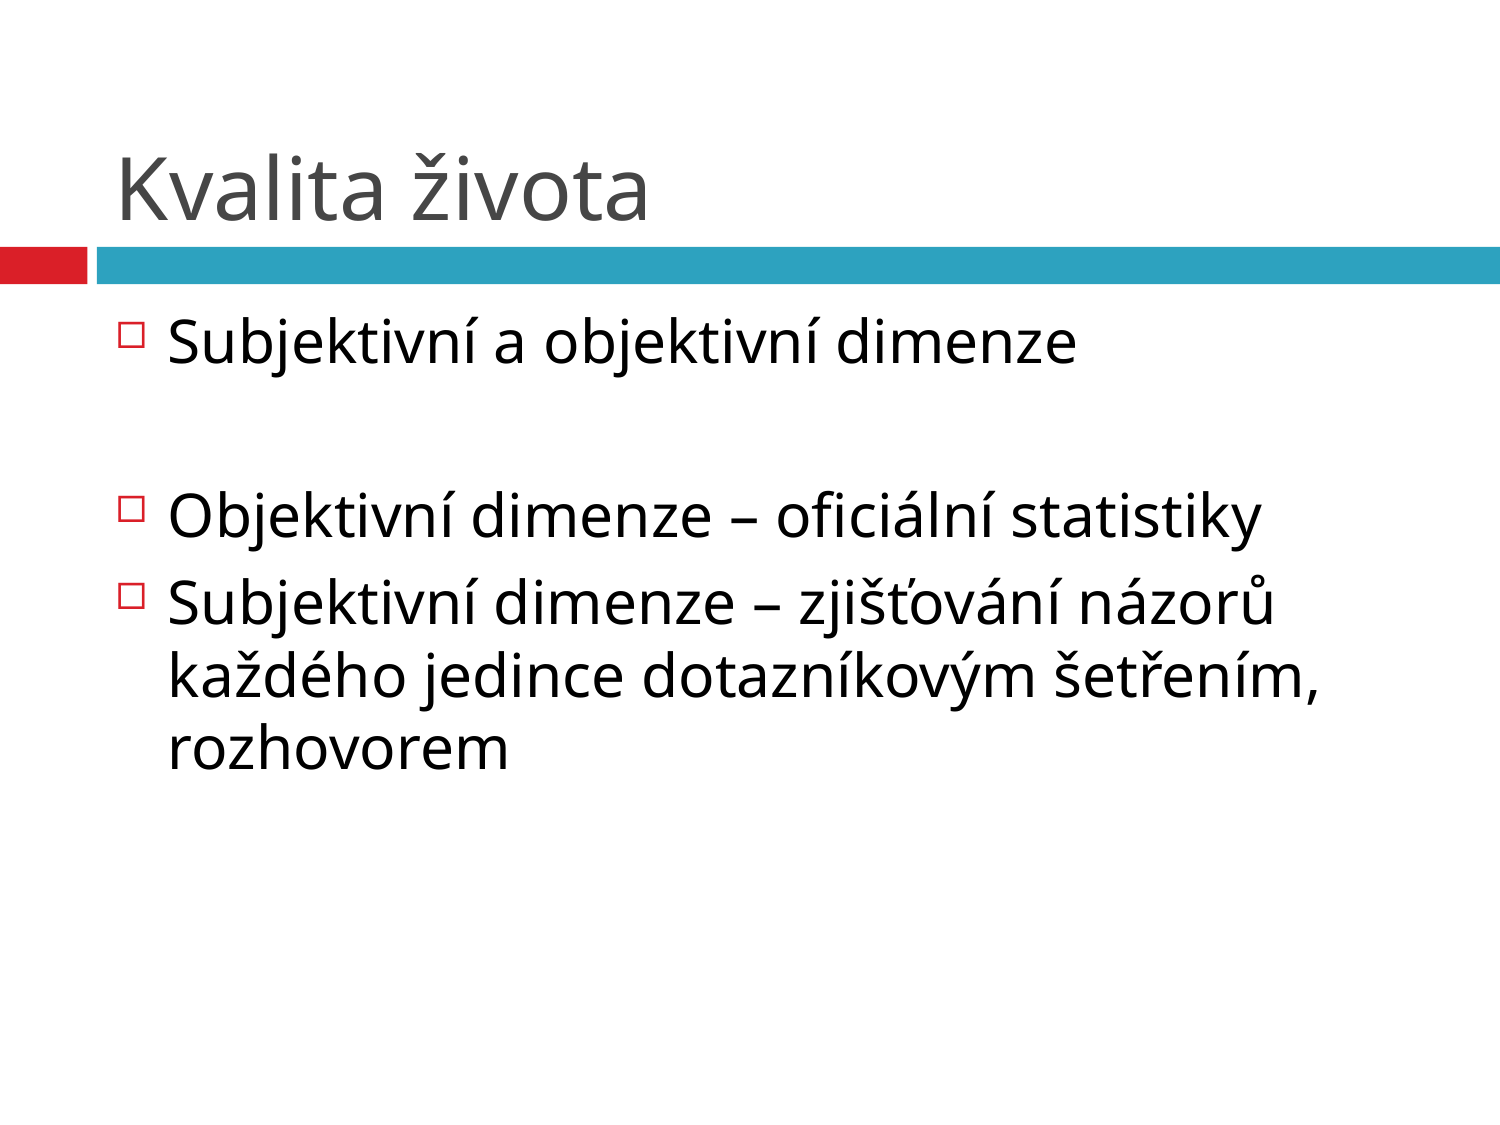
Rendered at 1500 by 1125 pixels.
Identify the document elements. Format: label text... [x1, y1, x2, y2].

title Kvalita života [99, 25, 1438, 246]
list Subjektivní a objektivní dimenze Objektivní dimenze – oficiální statistiky Subjektivní dimenze – zjišťování názorů každého jedince dotazníkovým šetřením, rozhovorem [100, 295, 1439, 1006]
